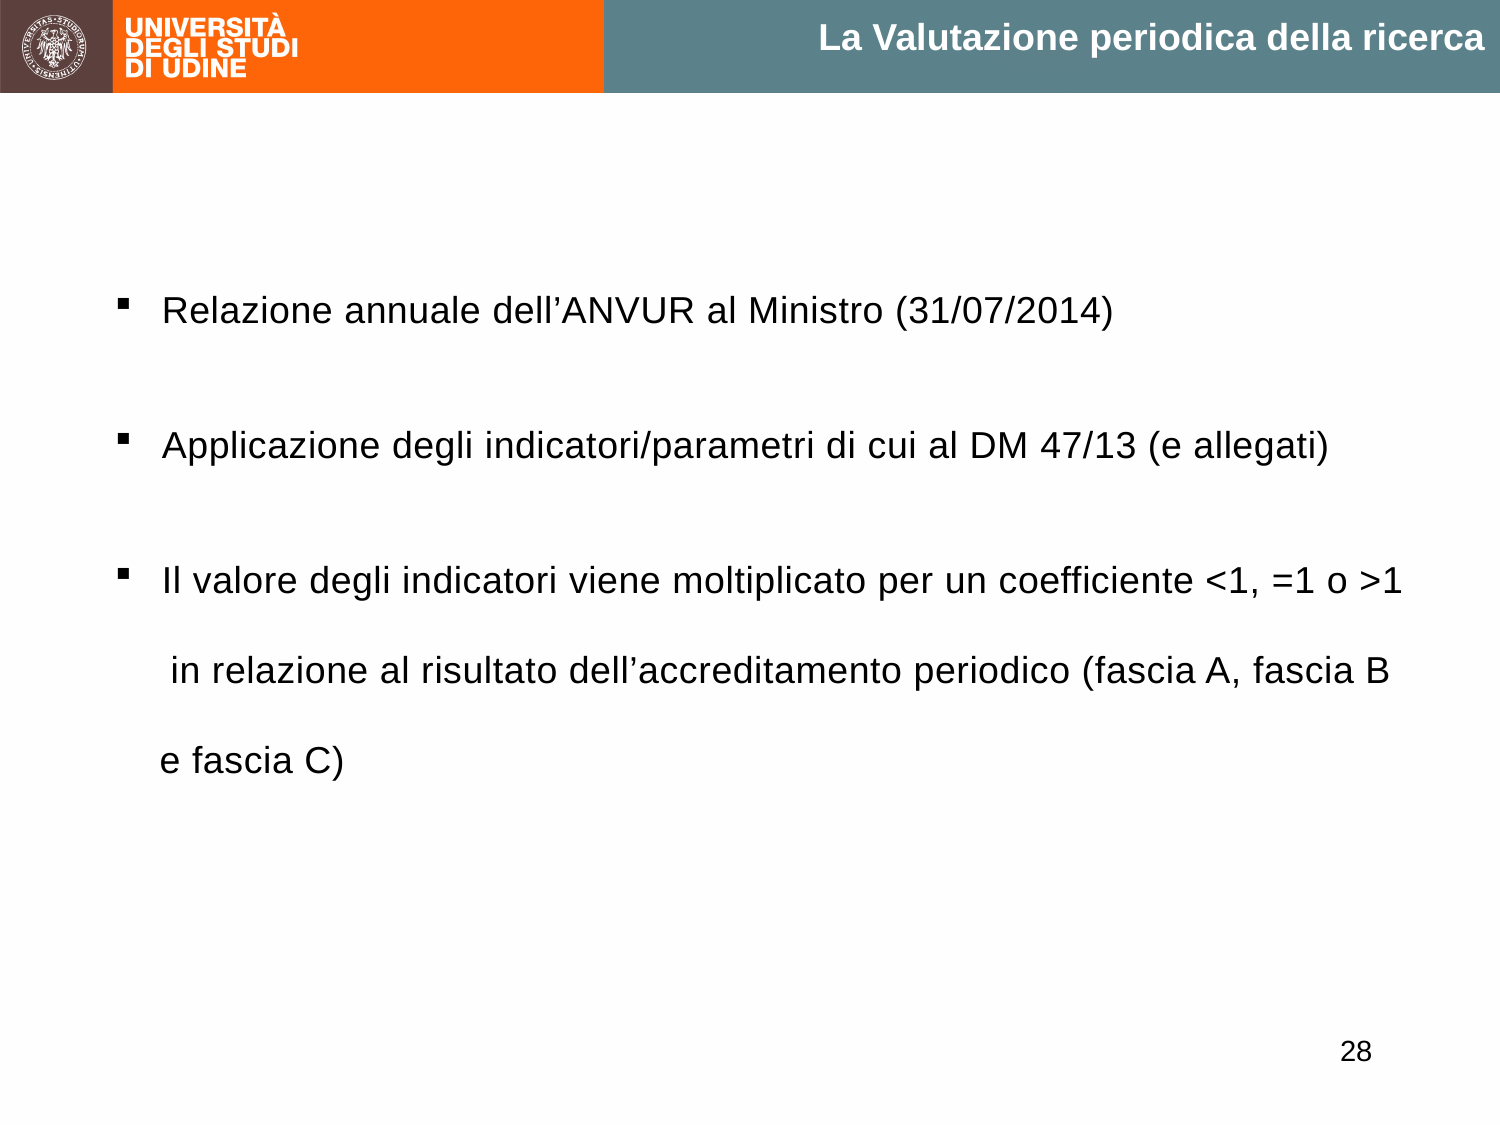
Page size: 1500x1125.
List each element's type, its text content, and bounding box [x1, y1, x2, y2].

text_box La Valutazione periodica della ricerca [525, 5, 1500, 66]
slide_number 28 [1074, 1025, 1388, 1100]
text_box Relazione annuale dell’ANVUR al Ministro (31/07/2014) Applicazione degli indicatori/parametri di cui al DM 47/13 (e allegati) Il valore degli indicatori viene moltiplicato per un coefficiente <1, =1 o >1 in relazione al risultato dell’accreditamento periodico (fascia A, fascia B e fascia C) [100, 278, 1436, 789]
picture [0, 0, 1500, 1125]
